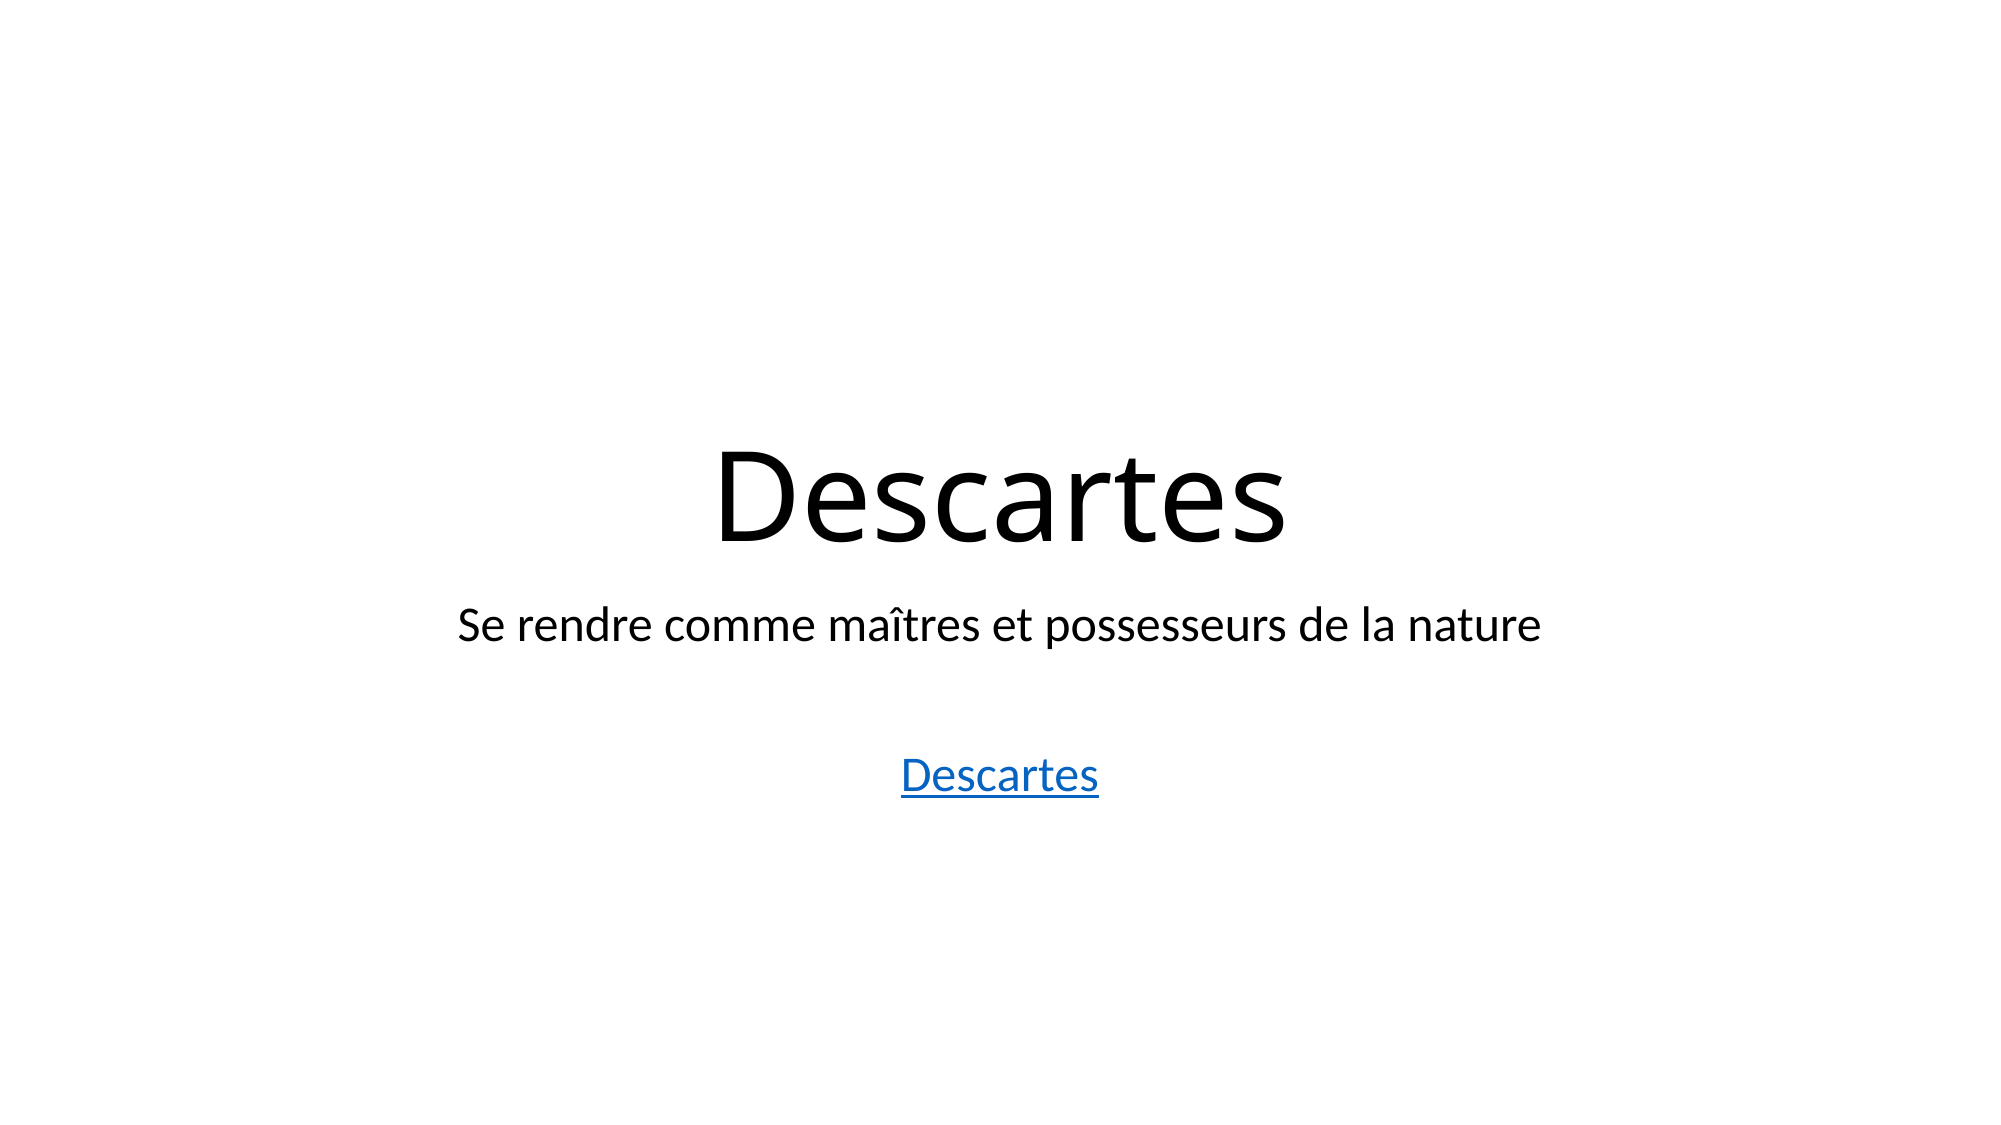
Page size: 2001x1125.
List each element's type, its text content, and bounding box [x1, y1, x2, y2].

title Descartes [249, 184, 1750, 576]
subtitle Se rendre comme maîtres et possesseurs de la nature Descartes [249, 590, 1750, 863]
